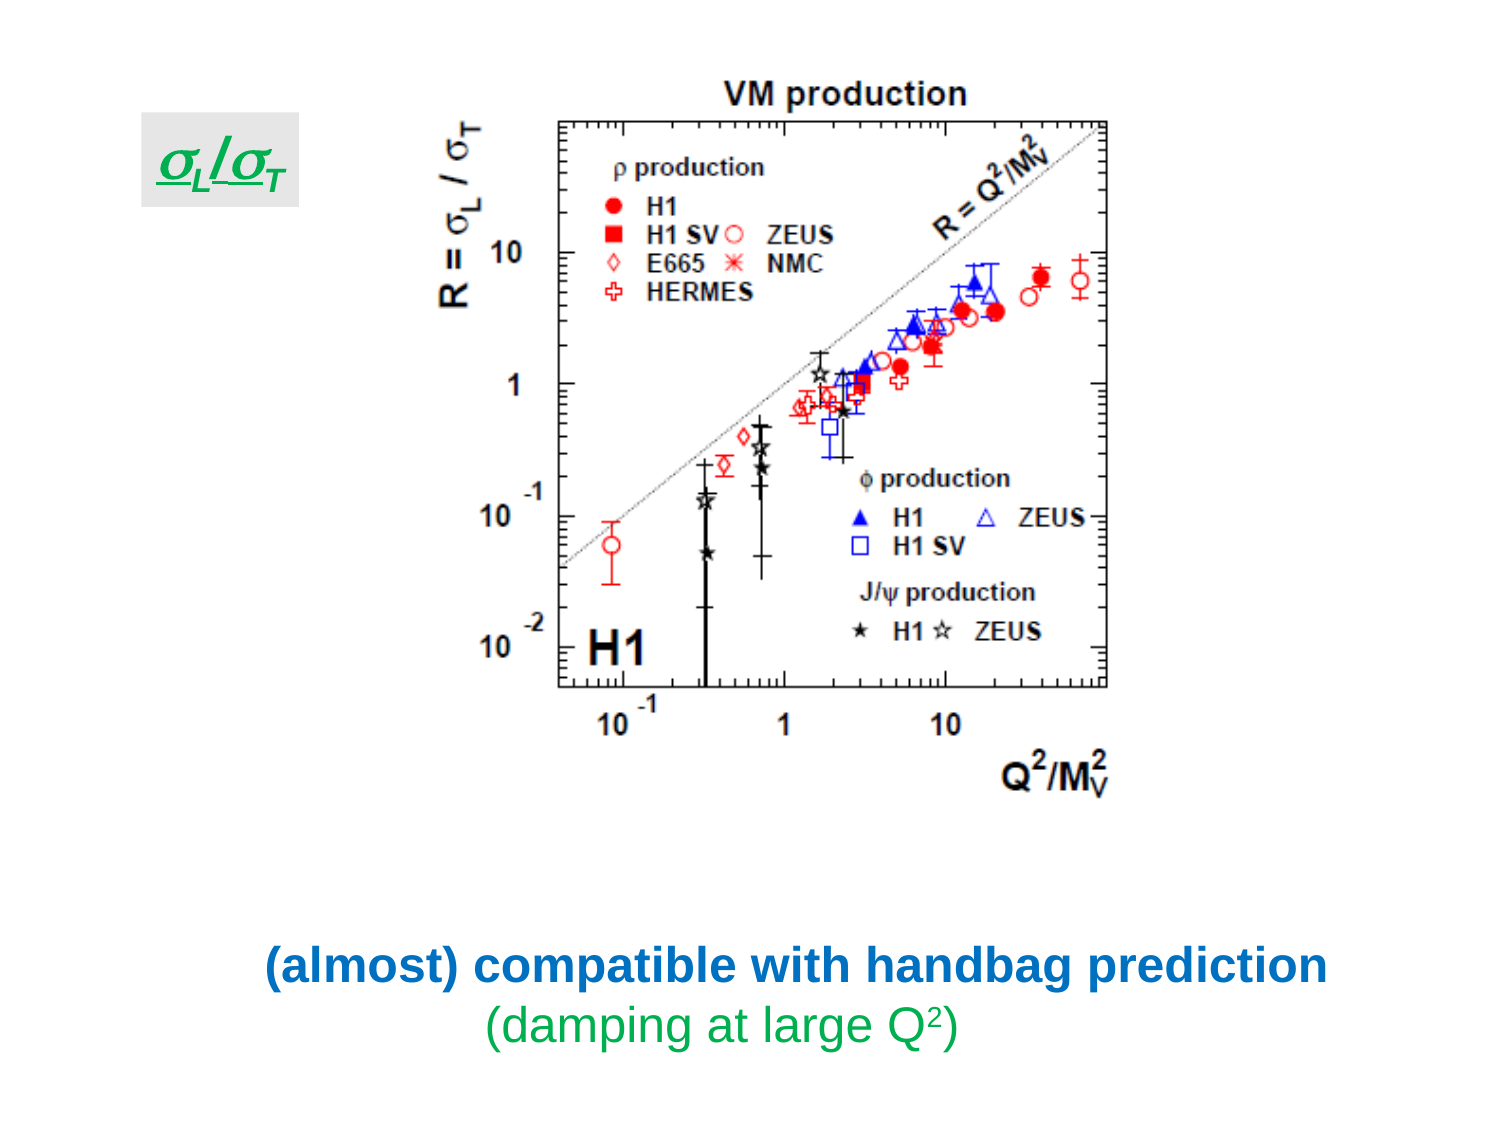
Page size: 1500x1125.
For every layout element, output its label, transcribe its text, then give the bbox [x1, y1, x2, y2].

text_box sL/sT [141, 112, 299, 207]
picture [399, 49, 1273, 880]
text_box (almost) compatible with handbag prediction (damping at large Q2) [249, 924, 1388, 1060]
